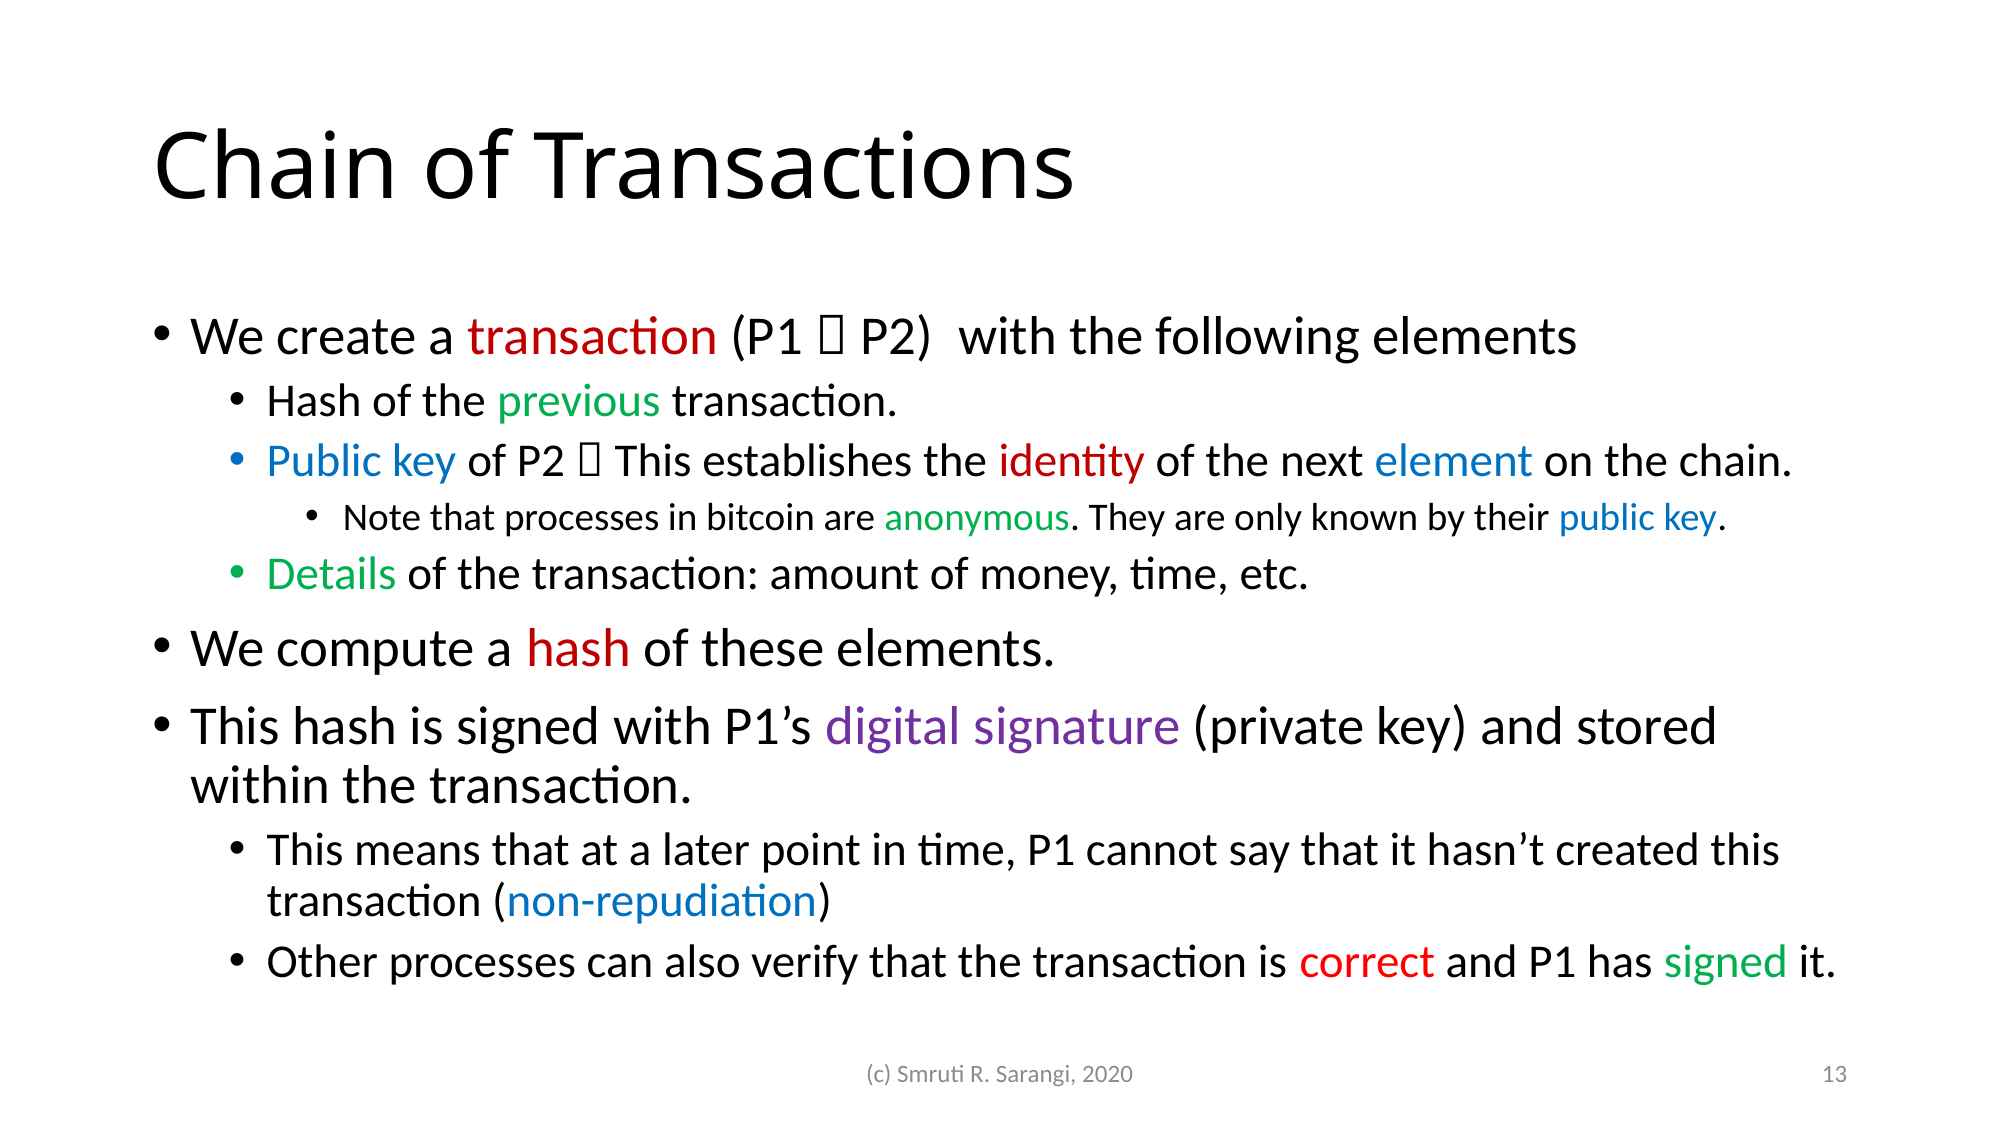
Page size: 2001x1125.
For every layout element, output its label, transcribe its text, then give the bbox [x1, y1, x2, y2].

footer (c) Smruti R. Sarangi, 2020 [662, 1042, 1338, 1103]
slide_number 13 [1412, 1042, 1863, 1103]
list We create a transaction (P1  P2) with the following elements Hash of the previous transaction. Public key of P2  This establishes the identity of the next element on the chain. Note that processes in bitcoin are anonymous. They are only known by their public key. Details of the transaction: amount of money, time, etc. We compute a hash of these elements. This hash is signed with P1’s digital signature (private key) and stored within the transaction. This means that at a later point in time, P1 cannot say that it hasn’t created this transaction (non-repudiation) Other processes can also verify that the transaction is correct and P1 has signed it. [137, 299, 1863, 1066]
title Chain of Transactions [137, 59, 1863, 278]
